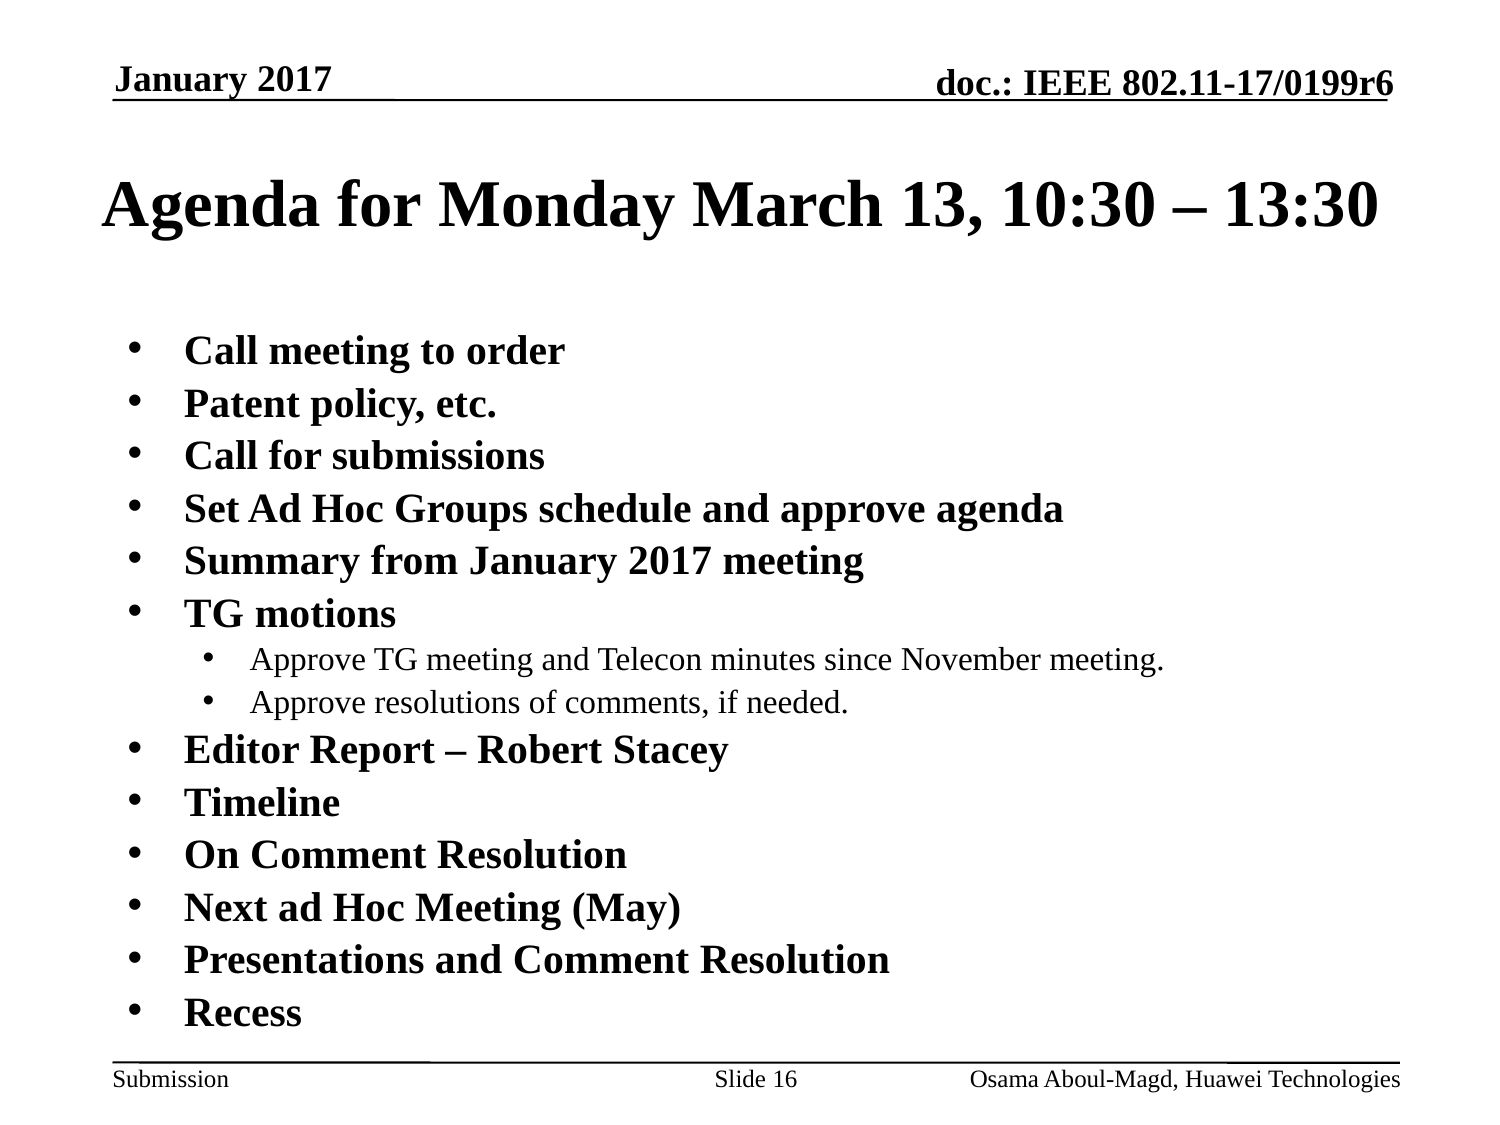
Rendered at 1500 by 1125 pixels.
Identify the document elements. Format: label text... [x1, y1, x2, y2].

footer Osama Aboul-Magd, Huawei Technologies [878, 1061, 1402, 1093]
slide_number Slide 16 [712, 1061, 800, 1123]
list Call meeting to order Patent policy, etc. Call for submissions Set Ad Hoc Groups schedule and approve agenda Summary from January 2017 meeting TG motions Approve TG meeting and Telecon minutes since November meeting. Approve resolutions of comments, if needed. Editor Report – Robert Stacey Timeline On Comment Resolution Next ad Hoc Meeting (May) Presentations and Comment Resolution Recess [112, 324, 1388, 1000]
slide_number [114, 54, 423, 100]
title Agenda for Monday March 13, 10:30 – 13:30 [62, 112, 1438, 288]
